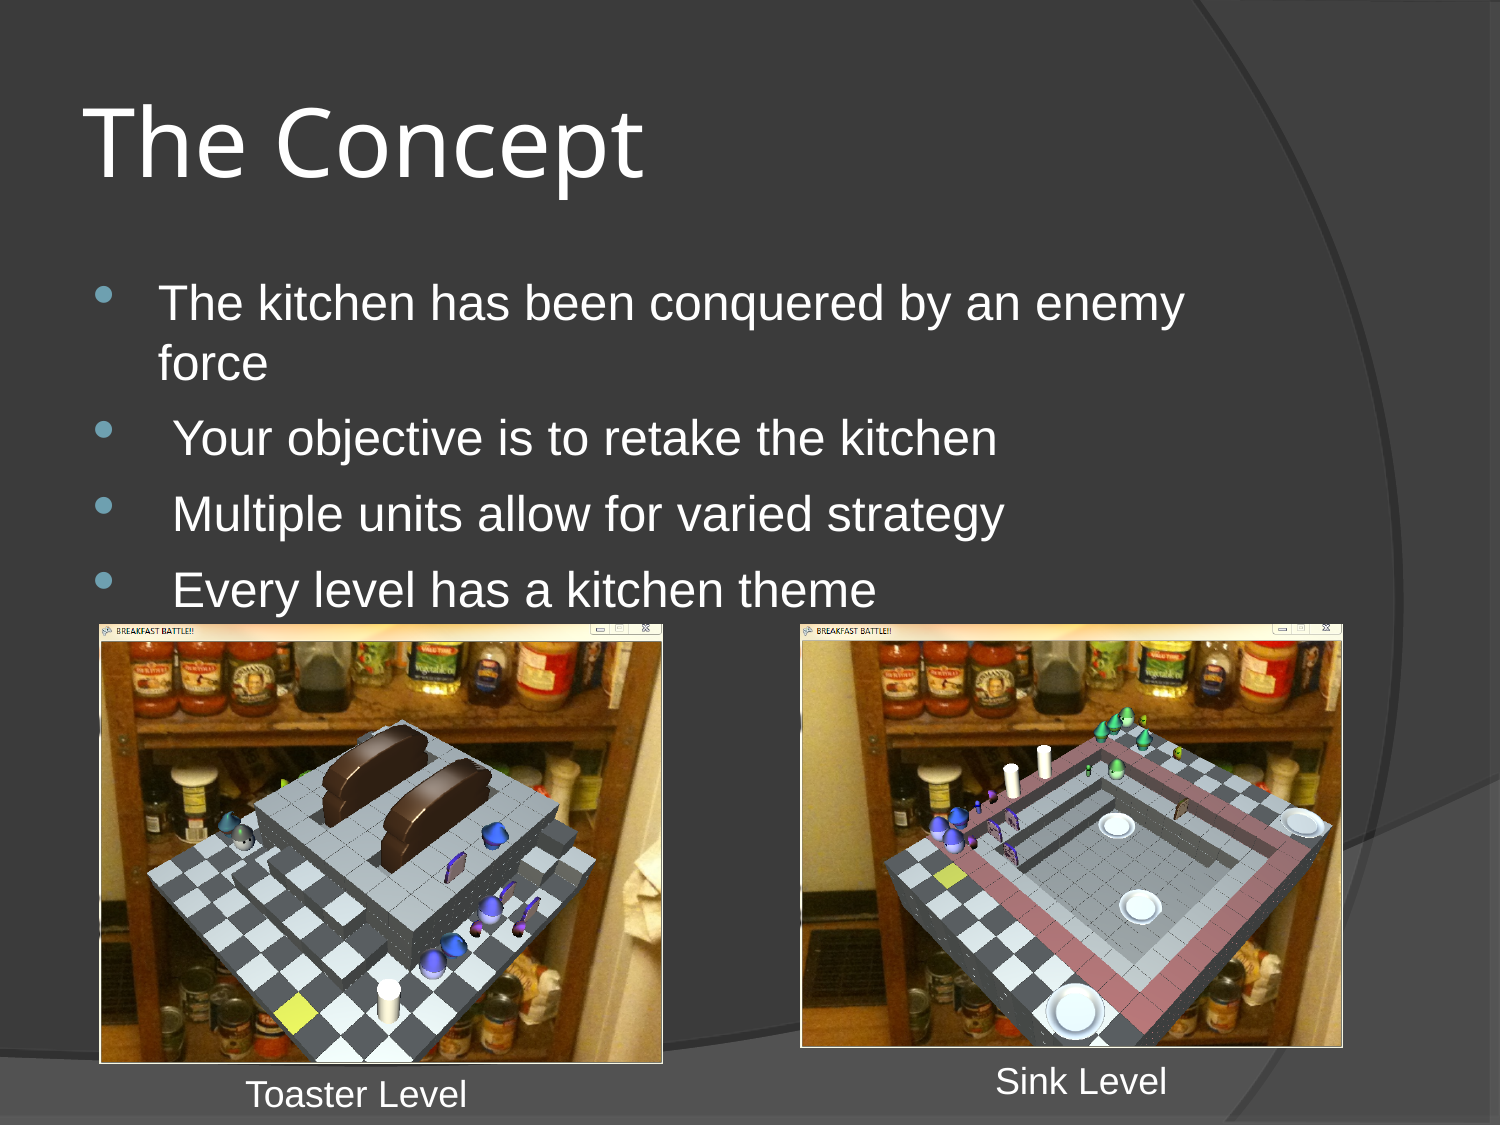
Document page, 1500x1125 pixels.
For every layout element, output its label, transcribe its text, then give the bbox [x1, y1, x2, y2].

text_box Sink Level [849, 1057, 1313, 1110]
picture [799, 624, 1343, 1048]
text_box Toaster Level [124, 1072, 588, 1123]
text_box The Concept [75, 45, 1300, 233]
text_box The kitchen has been conquered by an enemy force Your objective is to retake the kitchen Multiple units allow for varied strategy Every level has a kitchen theme [75, 262, 1300, 1005]
picture [99, 624, 663, 1064]
